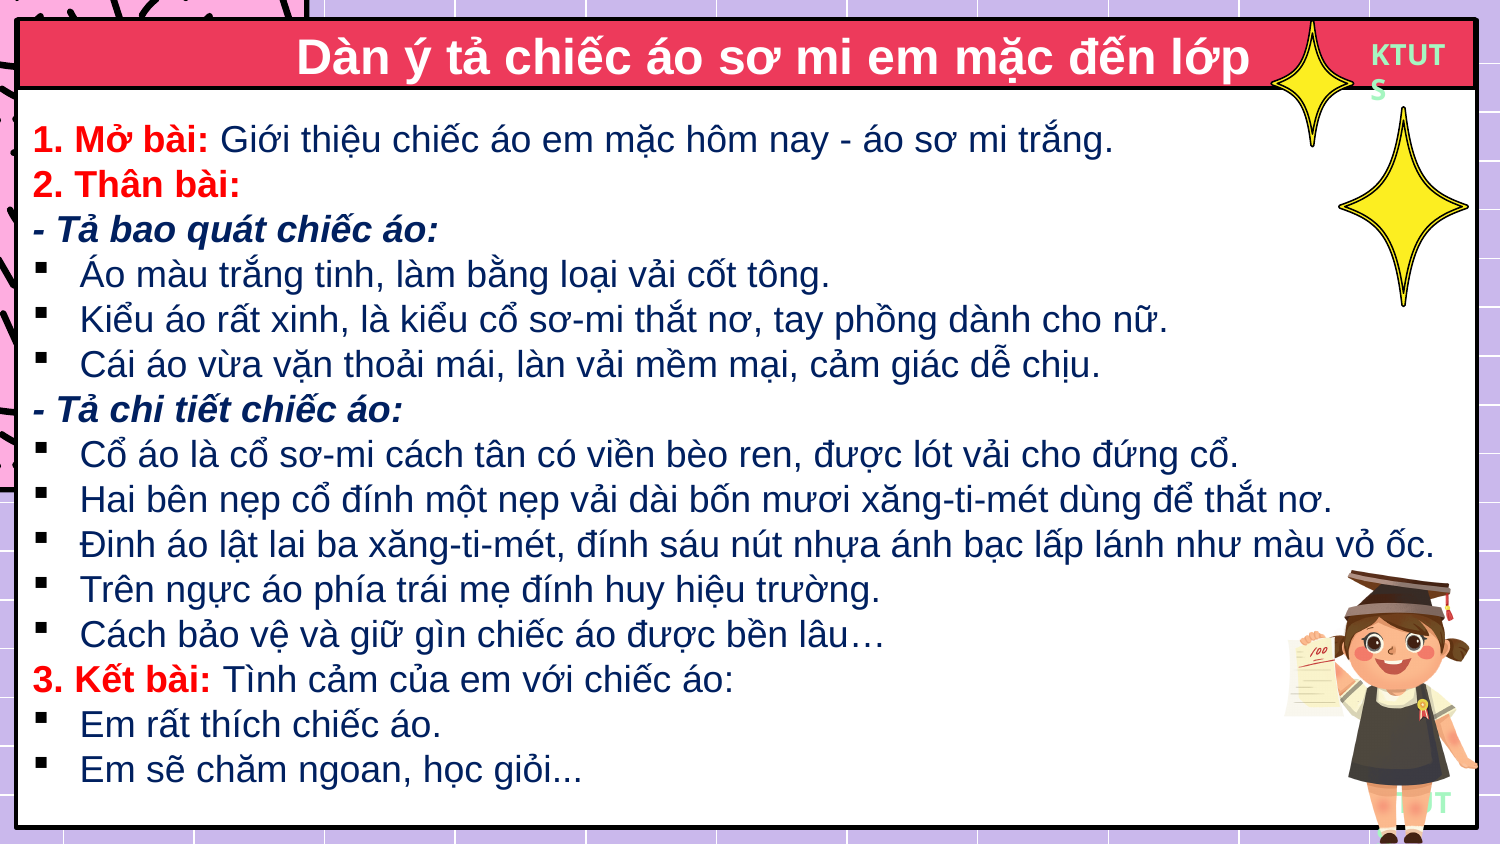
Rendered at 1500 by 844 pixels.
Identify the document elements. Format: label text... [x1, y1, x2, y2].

text_box Dàn ý tả chiếc áo sơ mi em mặc đến lớp [281, 17, 1267, 92]
picture [1283, 570, 1479, 844]
text_box [1267, 17, 1477, 90]
text_box [16, 17, 281, 90]
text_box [1270, 19, 1469, 307]
text_box 1. Mở bài: Giới thiệu chiếc áo em mặc hôm nay - áo sơ mi trắng. 2. Thân bài: - Tả bao quát chiếc áo: Áo màu trắng tinh, làm bằng loại vải cốt tông. Kiểu áo rất xinh, là kiểu cổ sơ-mi thắt nơ, tay phồng dành cho nữ. Cái áo vừa vặn thoải mái, làn vải mềm mại, cảm giác dễ chịu. - Tả chi tiết chiếc áo: Cổ áo là cổ sơ-mi cách tân có viền bèo ren, được lót vải cho đứng cổ. Hai bên nẹp cổ đính một nẹp vải dài bốn mươi xăng-ti-mét dùng để thắt nơ. Đinh áo lật lai ba xăng-ti-mét, đính sáu nút nhựa ánh bạc lấp lánh như màu vỏ ốc. Trên ngực áo phía trái mẹ đính huy hiệu trường. Cách bảo vệ và giữ gìn chiếc áo được bền lâu… 3. Kết bài: Tình cảm của em với chiếc áo: Em rất thích chiếc áo. Em sẽ chăm ngoan, học giỏi... [18, 107, 1458, 798]
